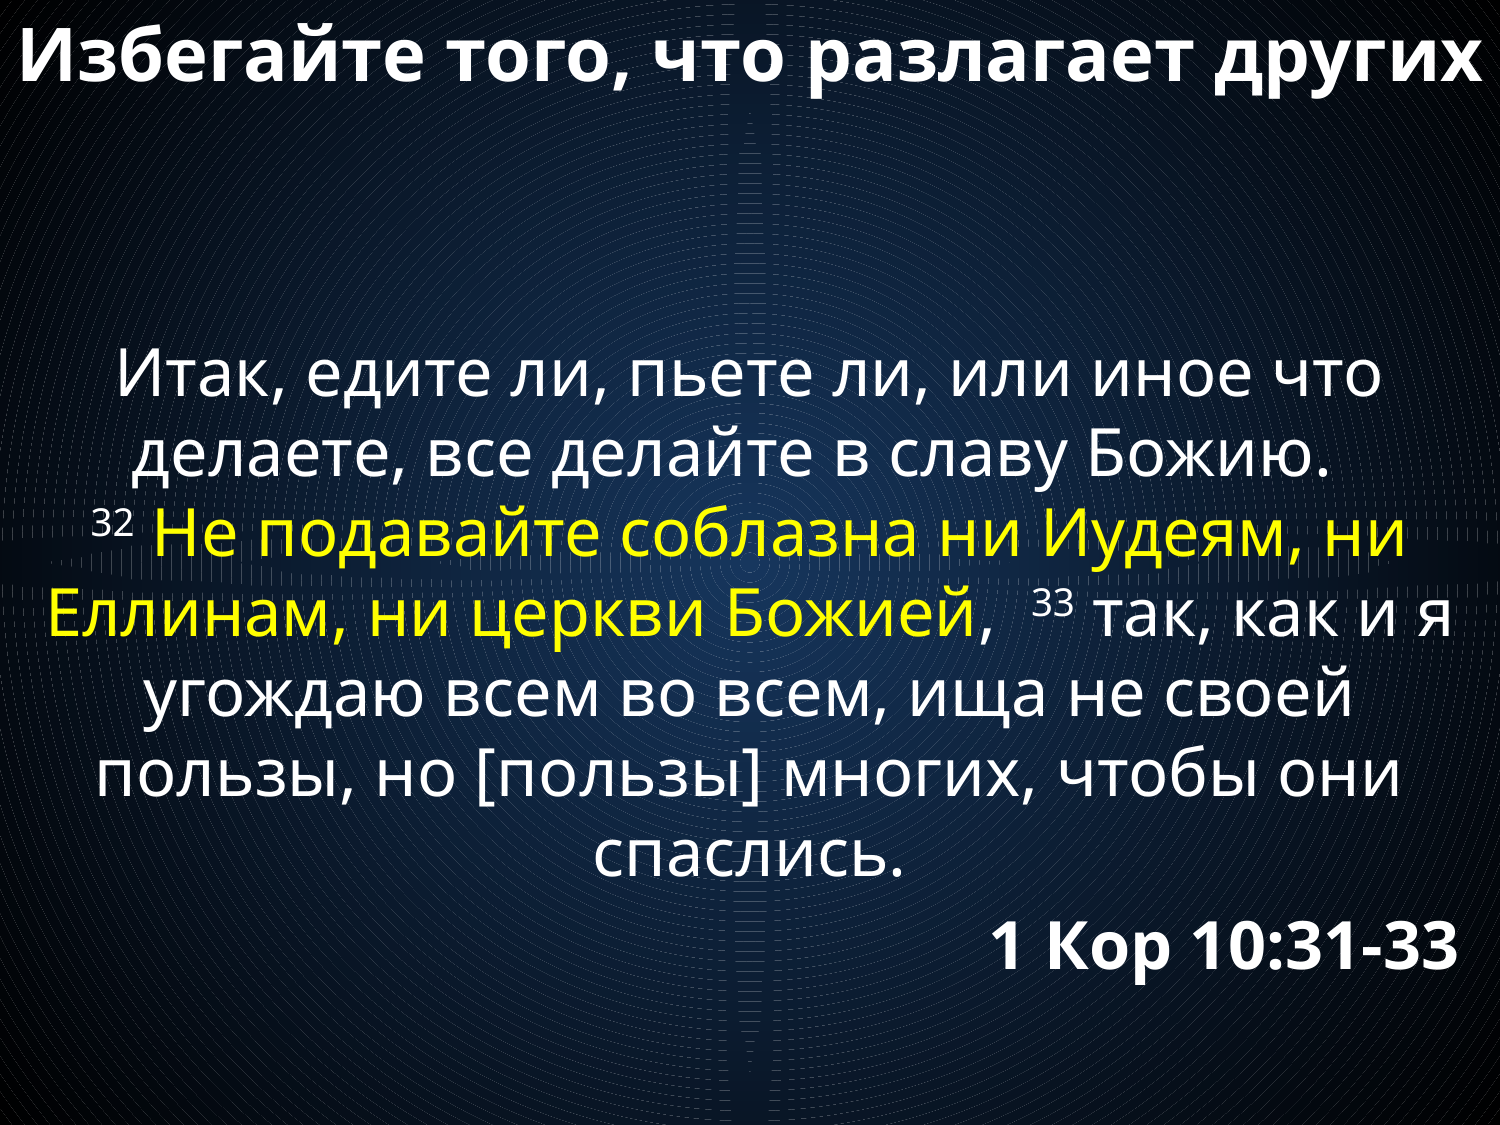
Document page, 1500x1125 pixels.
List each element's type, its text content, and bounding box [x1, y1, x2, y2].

list Итак, едите ли, пьете ли, или иное что делаете, все делайте в славу Божию. 32 Не подавайте соблазна ни Иудеям, ни Еллинам, ни церкви Божией, 33 так, как и я угождаю всем во всем, ища не своей пользы, но [пользы] многих, чтобы они спаслись. 1 Кор 10:31-33 [24, 187, 1475, 1125]
title Избегайте того, что разлагает других [0, 0, 1500, 188]
